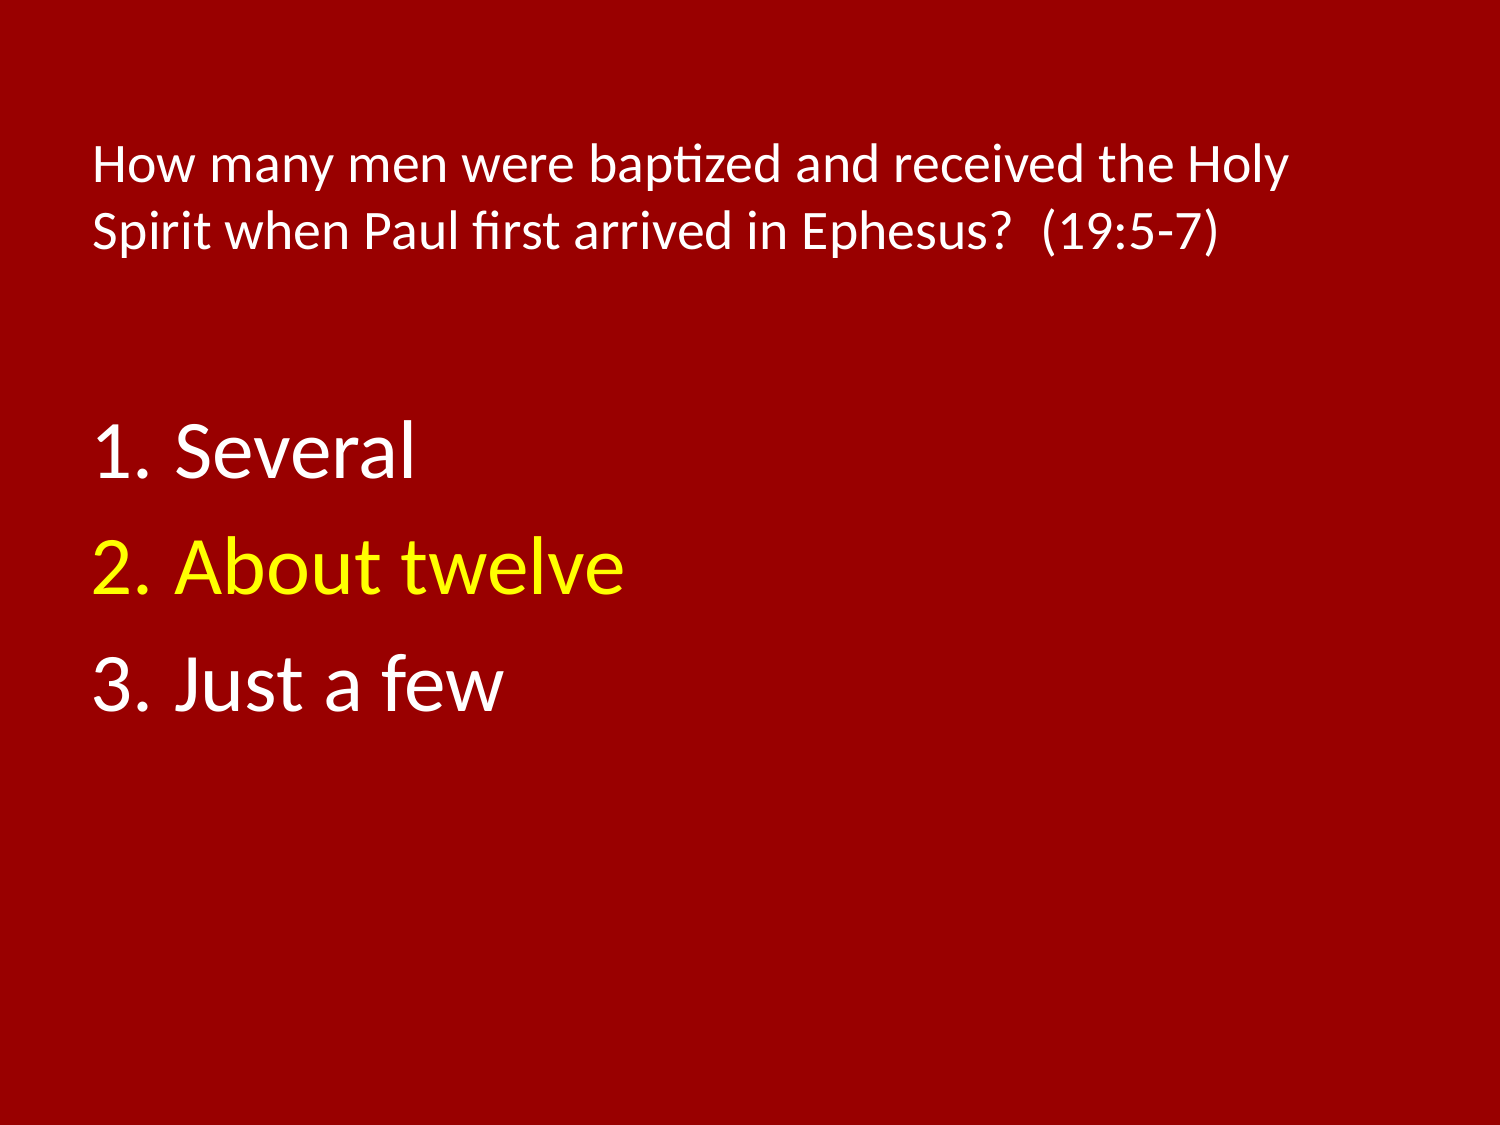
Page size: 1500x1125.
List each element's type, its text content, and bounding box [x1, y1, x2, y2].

title How many men were baptized and received the Holy Spirit when Paul first arrived in Ephesus? (19:5-7) [77, 99, 1428, 288]
list Several About twelve Just a few [75, 387, 1425, 1005]
